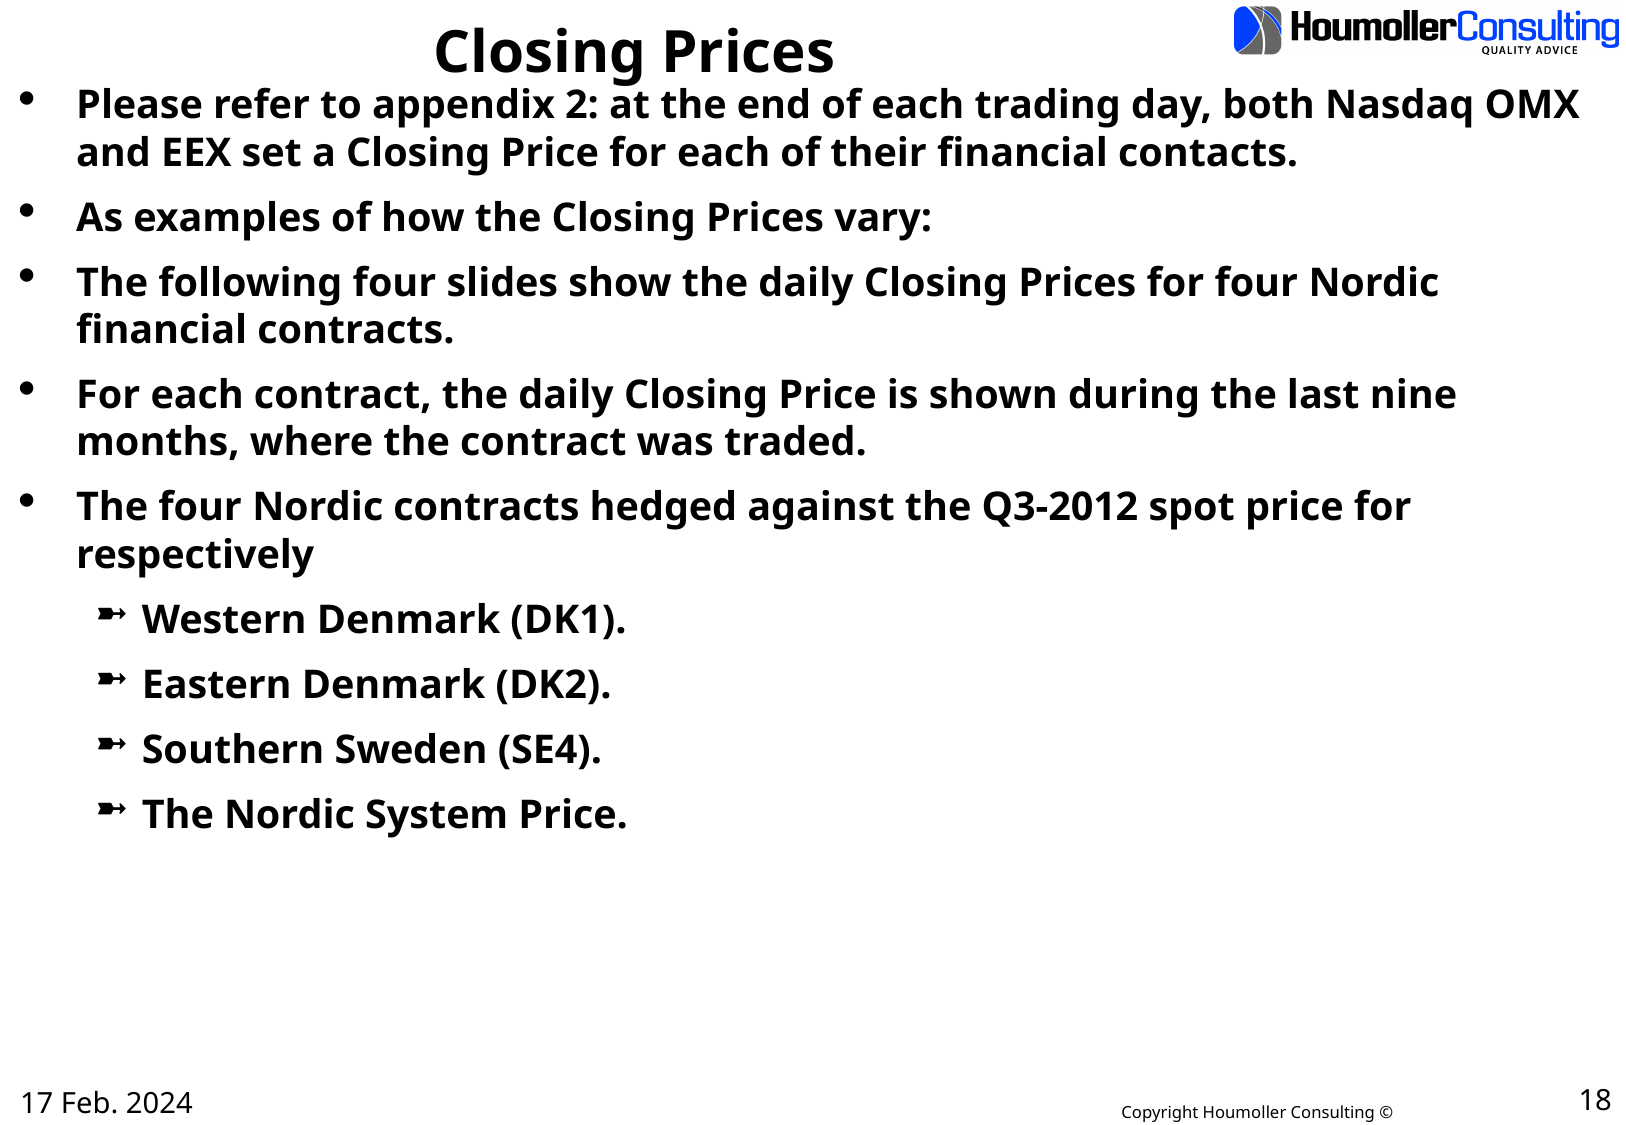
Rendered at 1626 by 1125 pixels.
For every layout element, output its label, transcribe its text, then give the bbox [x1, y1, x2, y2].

list Please refer to appendix 2: at the end of each trading day, both Nasdaq OMX and EEX set a Closing Price for each of their financial contacts. As examples of how the Closing Prices vary: The following four slides show the daily Closing Prices for four Nordic financial contracts. For each contract, the daily Closing Price is shown during the last nine months, where the contract was traded. The four Nordic contracts hedged against the Q3-2012 spot price for respectively Western Denmark (DK1). Eastern Denmark (DK2). Southern Sweden (SE4). The Nordic System Price. [4, 71, 1619, 1102]
picture [1267, 6, 1619, 55]
title Closing Prices [2, 2, 1267, 96]
slide_number 18 [1288, 1063, 1625, 1125]
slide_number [4, 1063, 344, 1125]
